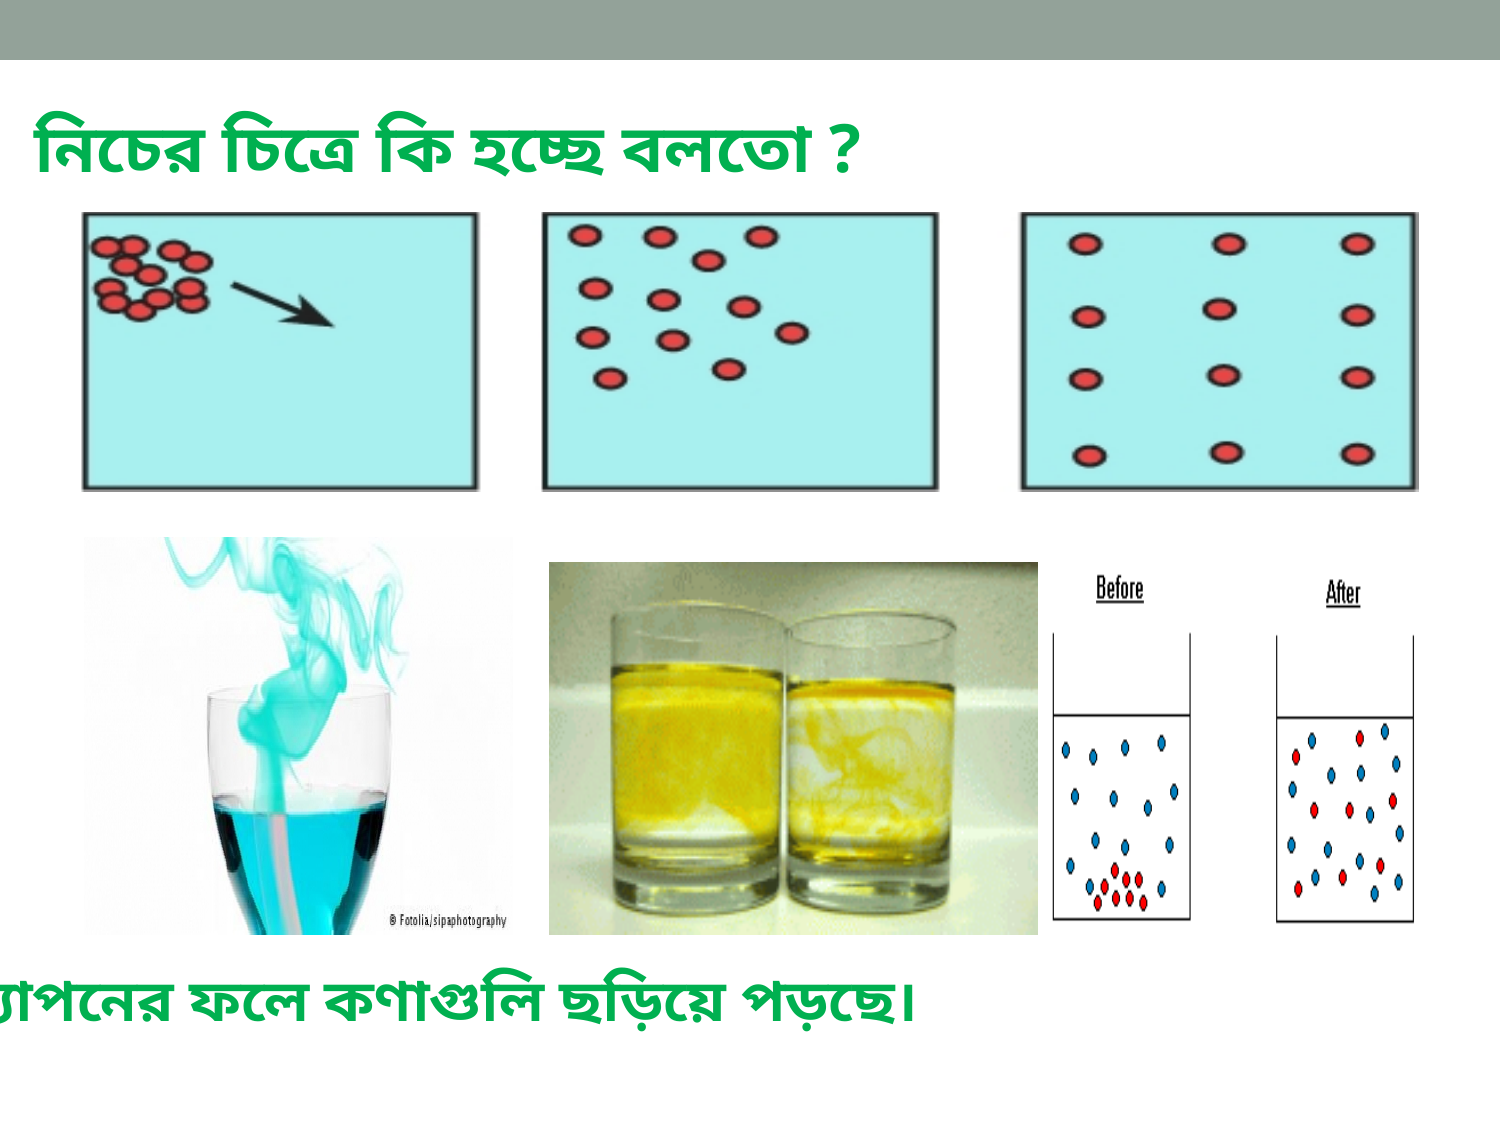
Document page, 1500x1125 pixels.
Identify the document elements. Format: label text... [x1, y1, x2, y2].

picture [80, 212, 1419, 492]
picture [84, 537, 513, 935]
picture [1046, 562, 1423, 935]
picture [549, 562, 1038, 935]
text_box নিচের চিত্রে কি হচ্ছে বলতো ? [19, 98, 893, 194]
text_box ব্যাপনের ফলে কণাগুলি ছড়িয়ে পড়ছে। [0, 955, 949, 1041]
